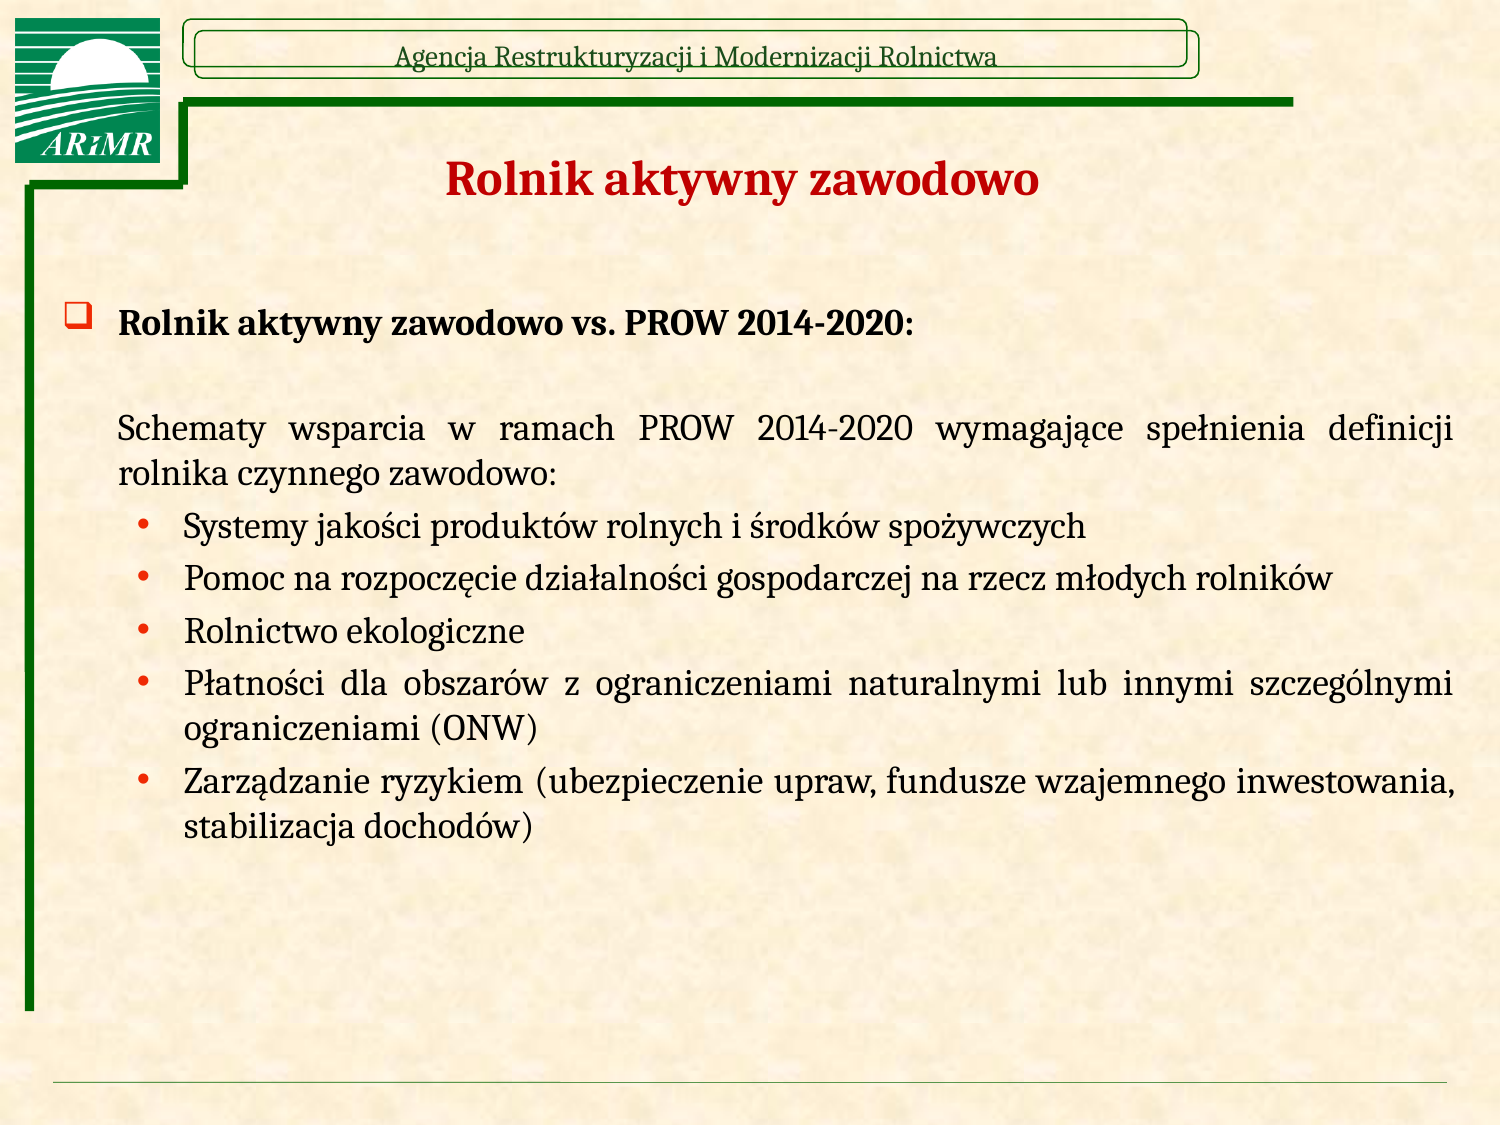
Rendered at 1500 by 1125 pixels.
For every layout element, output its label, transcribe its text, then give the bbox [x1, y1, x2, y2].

list Rolnik aktywny zawodowo vs. PROW 2014-2020: Schematy wsparcia w ramach PROW 2014-2020 wymagające spełnienia definicji rolnika czynnego zawodowo: Systemy jakości produktów rolnych i środków spożywczych Pomoc na rozpoczęcie działalności gospodarczej na rzecz młodych rolników Rolnictwo ekologiczne Płatności dla obszarów z ograniczeniami naturalnymi lub innymi szczególnymi ograniczeniami (ONW) Zarządzanie ryzykiem (ubezpieczenie upraw, fundusze wzajemnego inwestowania, stabilizacja dochodów) [46, 290, 1471, 1079]
title Rolnik aktywny zawodowo [105, 116, 1381, 235]
picture [0, 0, 1500, 1125]
